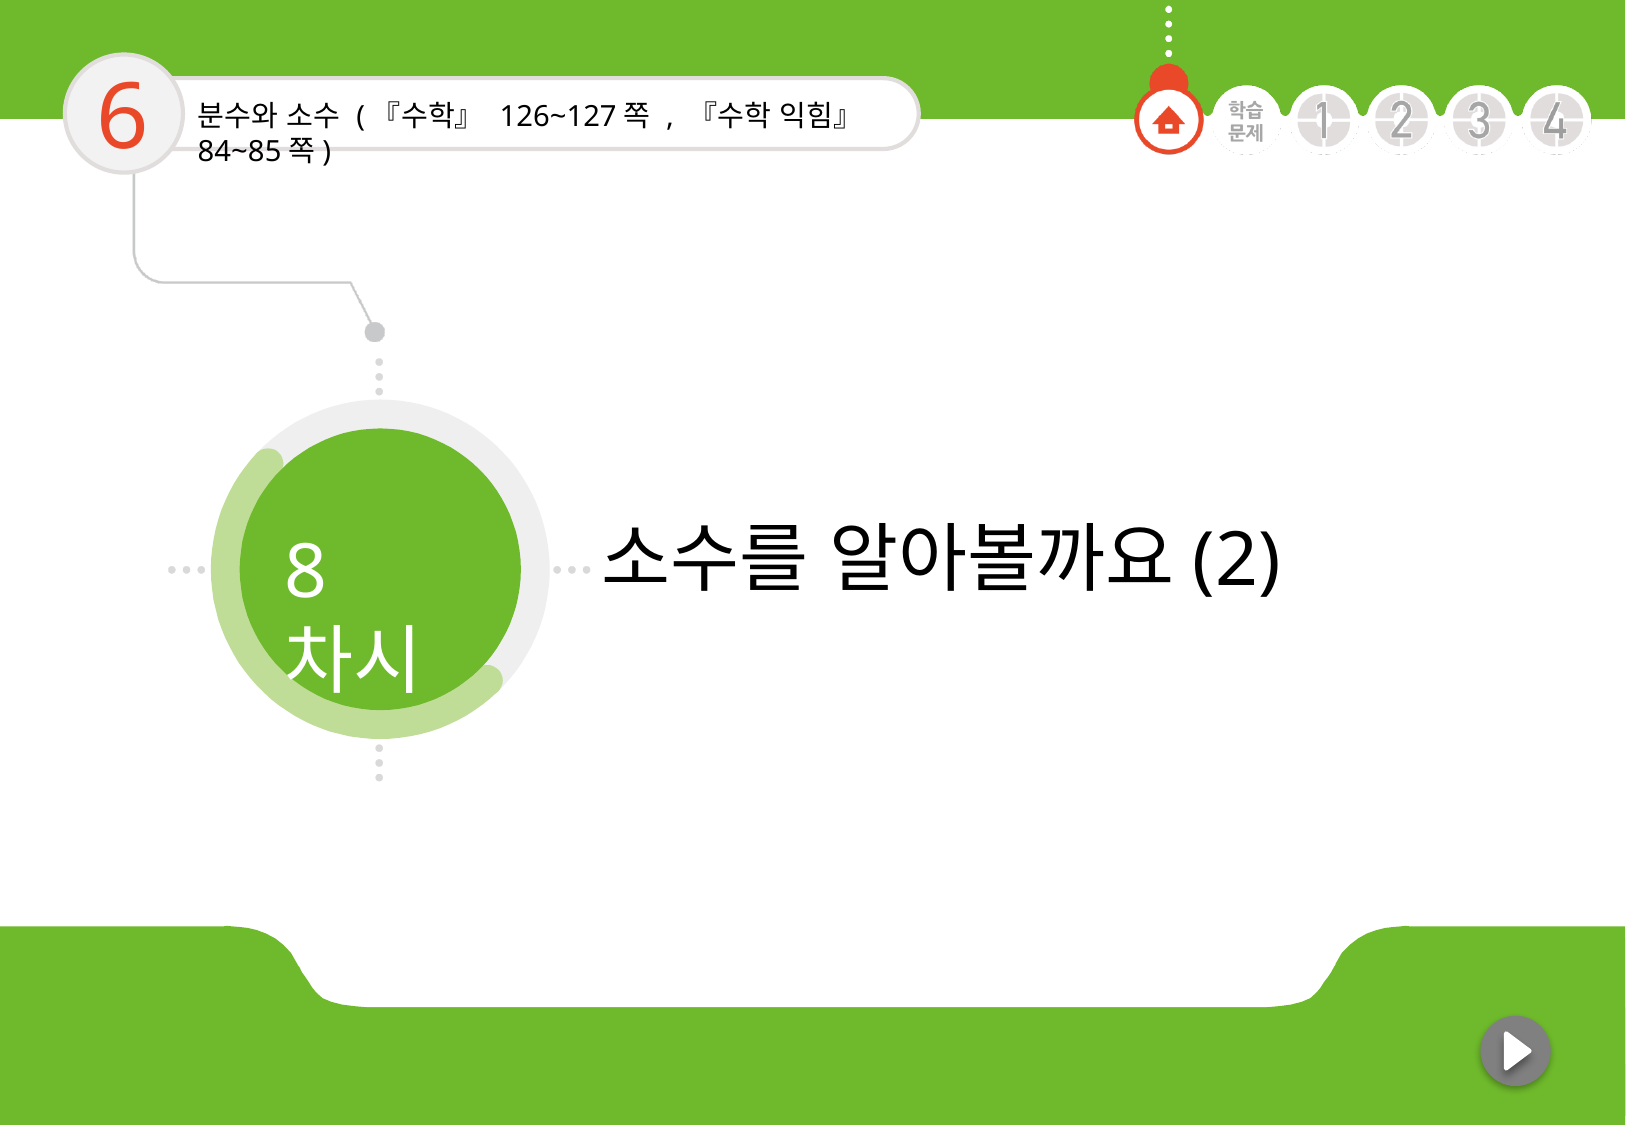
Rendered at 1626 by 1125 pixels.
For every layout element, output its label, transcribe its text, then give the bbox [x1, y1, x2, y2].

text_box [176, 136, 182, 150]
picture [132, 152, 385, 343]
text_box [176, 81, 186, 146]
picture [1133, 4, 1592, 155]
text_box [1480, 1015, 1551, 1087]
text_box [176, 76, 912, 91]
picture [167, 357, 591, 782]
text_box 6 [70, 49, 176, 175]
text_box 소수를 알아볼까요(2) [586, 503, 1419, 811]
text_box [62, 84, 70, 143]
text_box 분수와 소수 (『수학』 126~127쪽 , 『수학 익힘』 84~85쪽) [182, 89, 931, 175]
